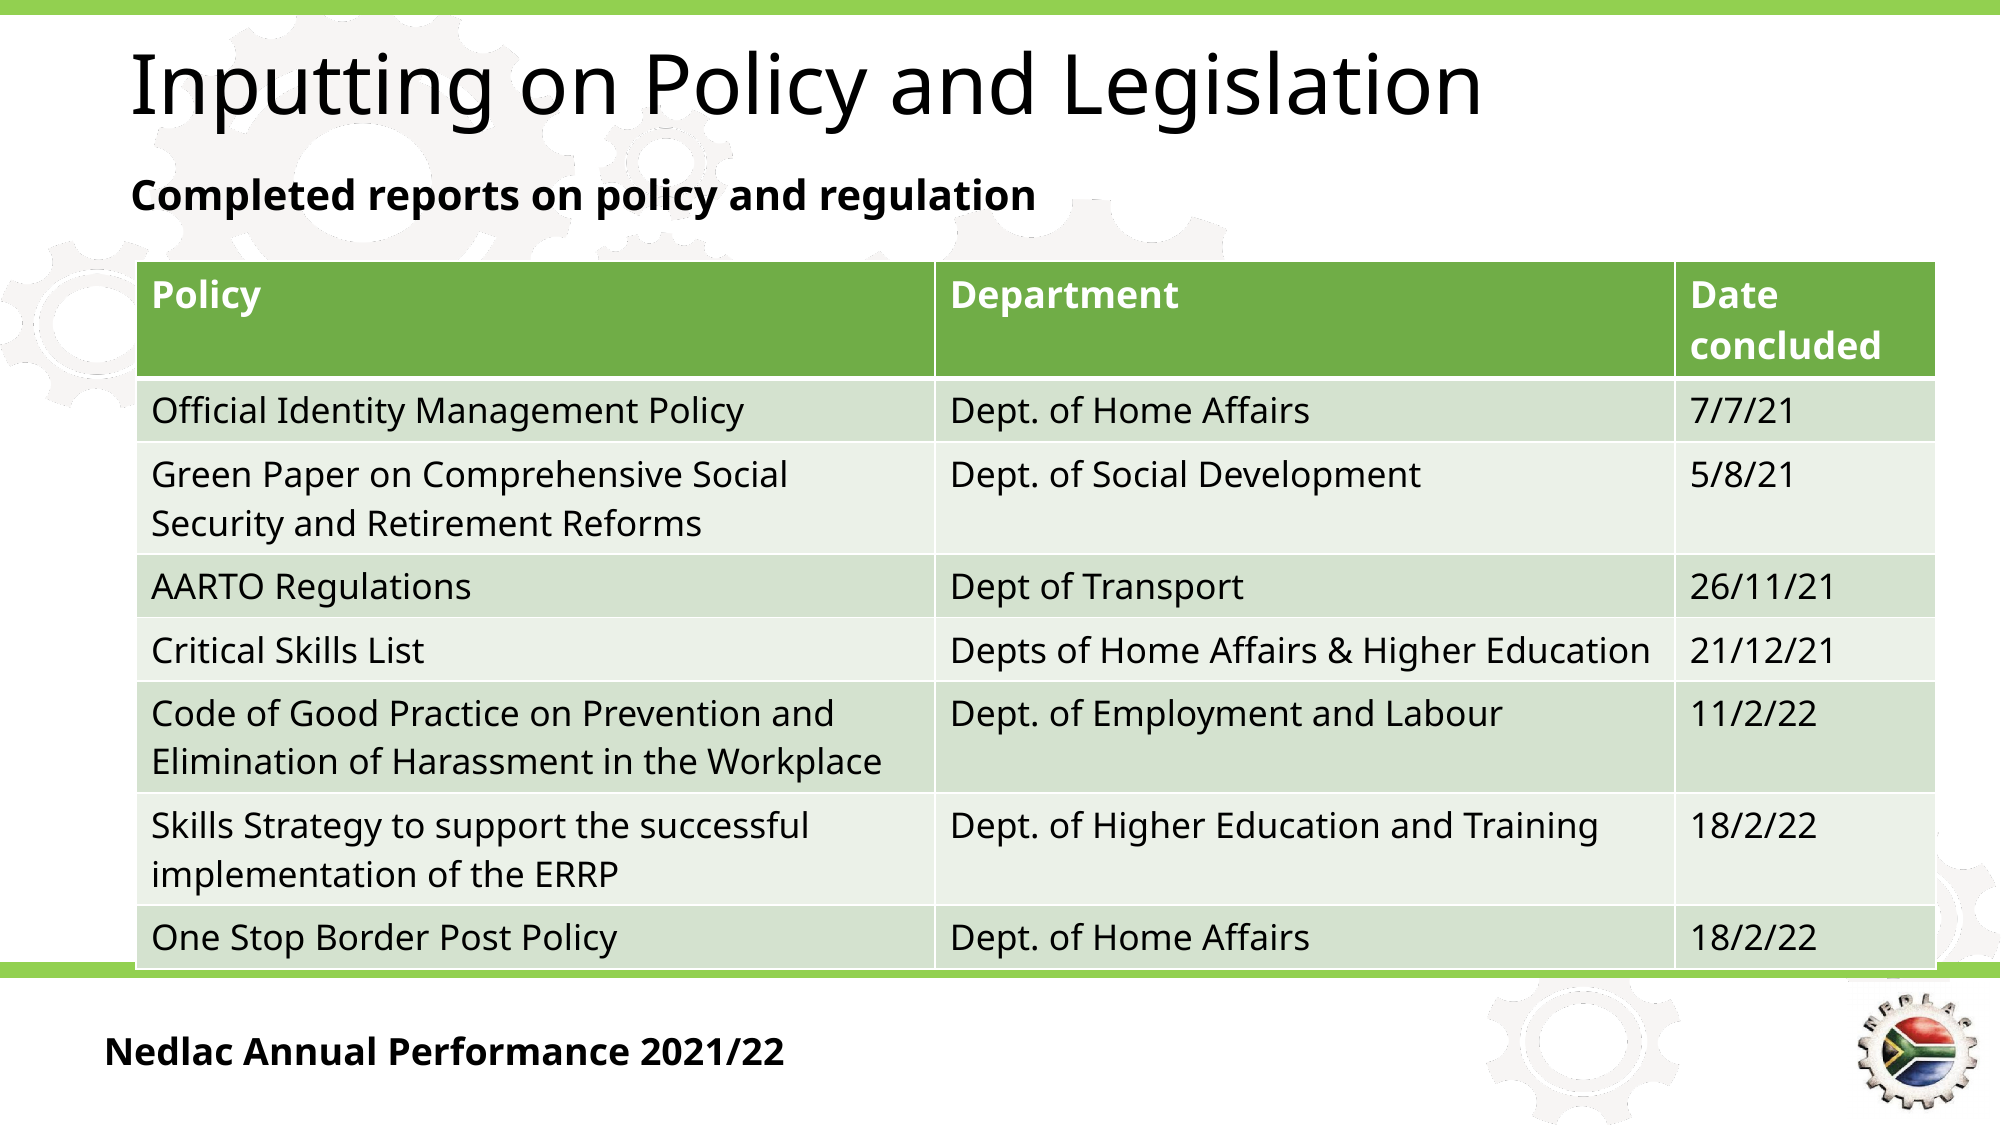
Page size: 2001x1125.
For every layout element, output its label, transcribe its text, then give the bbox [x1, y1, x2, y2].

table_cell Dept. of Home Affairs [936, 381, 1674, 441]
table_cell One Stop Border Post Policy [137, 906, 934, 968]
table_header Date concluded [1676, 262, 1935, 376]
table_cell Dept of Transport [936, 555, 1674, 617]
table_cell Green Paper on Comprehensive Social Security and Retirement Reforms [137, 443, 934, 553]
picture [0, 0, 2001, 1125]
table_header Policy [137, 262, 934, 376]
table_cell 7/7/21 [1676, 381, 1935, 441]
table_cell Dept. of Employment and Labour [936, 682, 1674, 792]
table_cell Dept. of Higher Education and Training [936, 794, 1674, 904]
table_cell 26/11/21 [1676, 555, 1935, 617]
table_header Department [936, 262, 1674, 376]
table_cell 11/2/22 [1676, 682, 1935, 792]
table_cell Dept. of Home Affairs [936, 906, 1674, 968]
table_cell Code of Good Practice on Prevention and Elimination of Harassment in the Workplace [137, 682, 934, 792]
table_cell 5/8/21 [1676, 443, 1935, 553]
table_cell Critical Skills List [137, 618, 934, 680]
table_cell Depts of Home Affairs & Higher Education [936, 618, 1674, 680]
text_box Completed reports on policy and regulation [115, 160, 1346, 226]
title Inputting on Policy and Legislation [115, 9, 1841, 167]
table_cell AARTO Regulations [137, 555, 934, 617]
table_cell Official Identity Management Policy [137, 381, 934, 441]
table_cell Dept. of Social Development [936, 443, 1674, 553]
table_cell 18/2/22 [1676, 794, 1935, 904]
table_cell Skills Strategy to support the successful implementation of the ERRP [137, 794, 934, 904]
table_cell 18/2/22 [1676, 906, 1935, 968]
table_cell 21/12/21 [1676, 618, 1935, 680]
